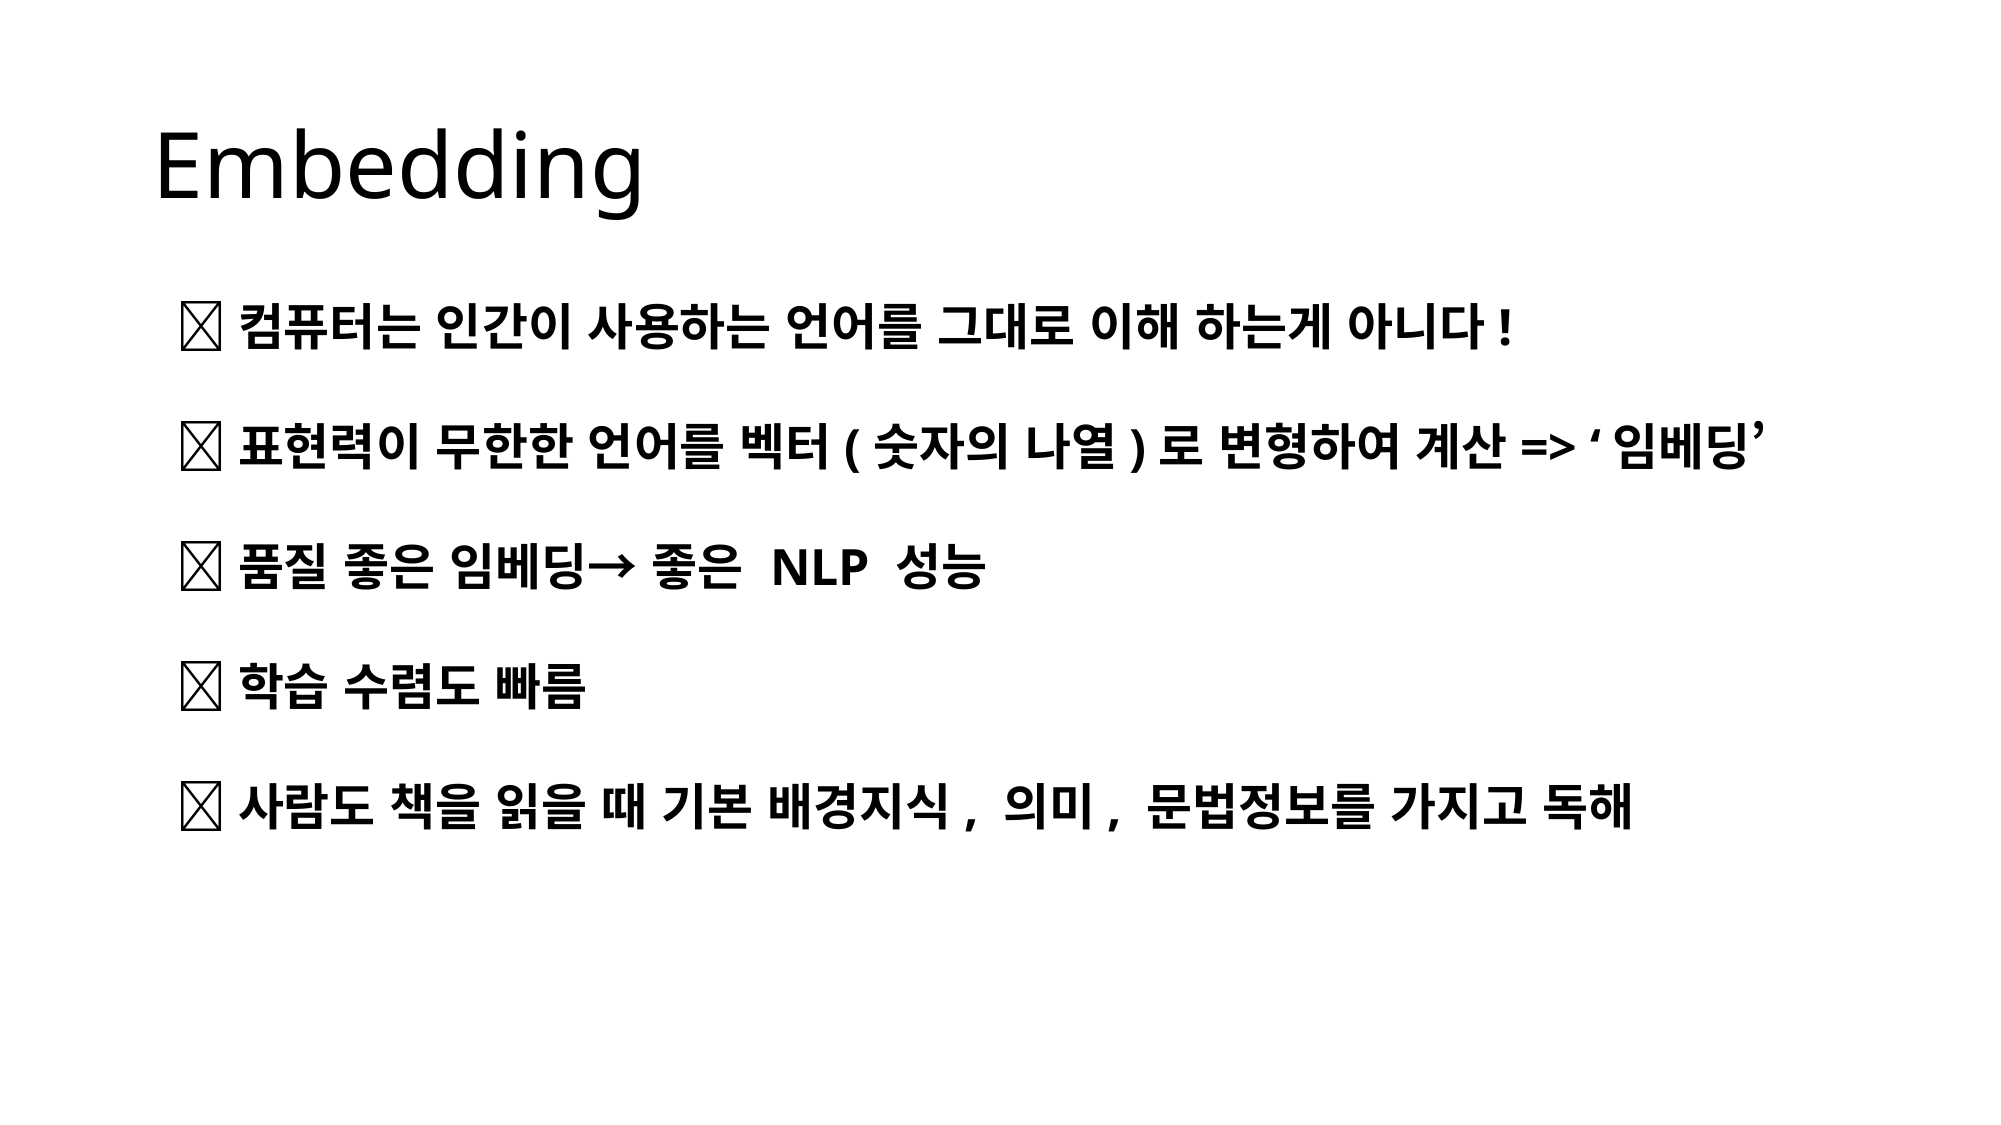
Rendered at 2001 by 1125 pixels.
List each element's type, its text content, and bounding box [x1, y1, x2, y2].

title Embedding [137, 59, 1863, 278]
text_box 컴퓨터는 인간이 사용하는 언어를 그대로 이해 하는게 아니다! 표현력이 무한한 언어를 벡터(숫자의 나열)로 변형하여 계산=> ‘임베딩’ 품질 좋은 임베딩→ 좋은 NLP 성능 학습 수렴도 빠름 사람도 책을 읽을 때 기본 배경지식, 의미, 문법정보를 가지고 독해 [161, 257, 1824, 903]
